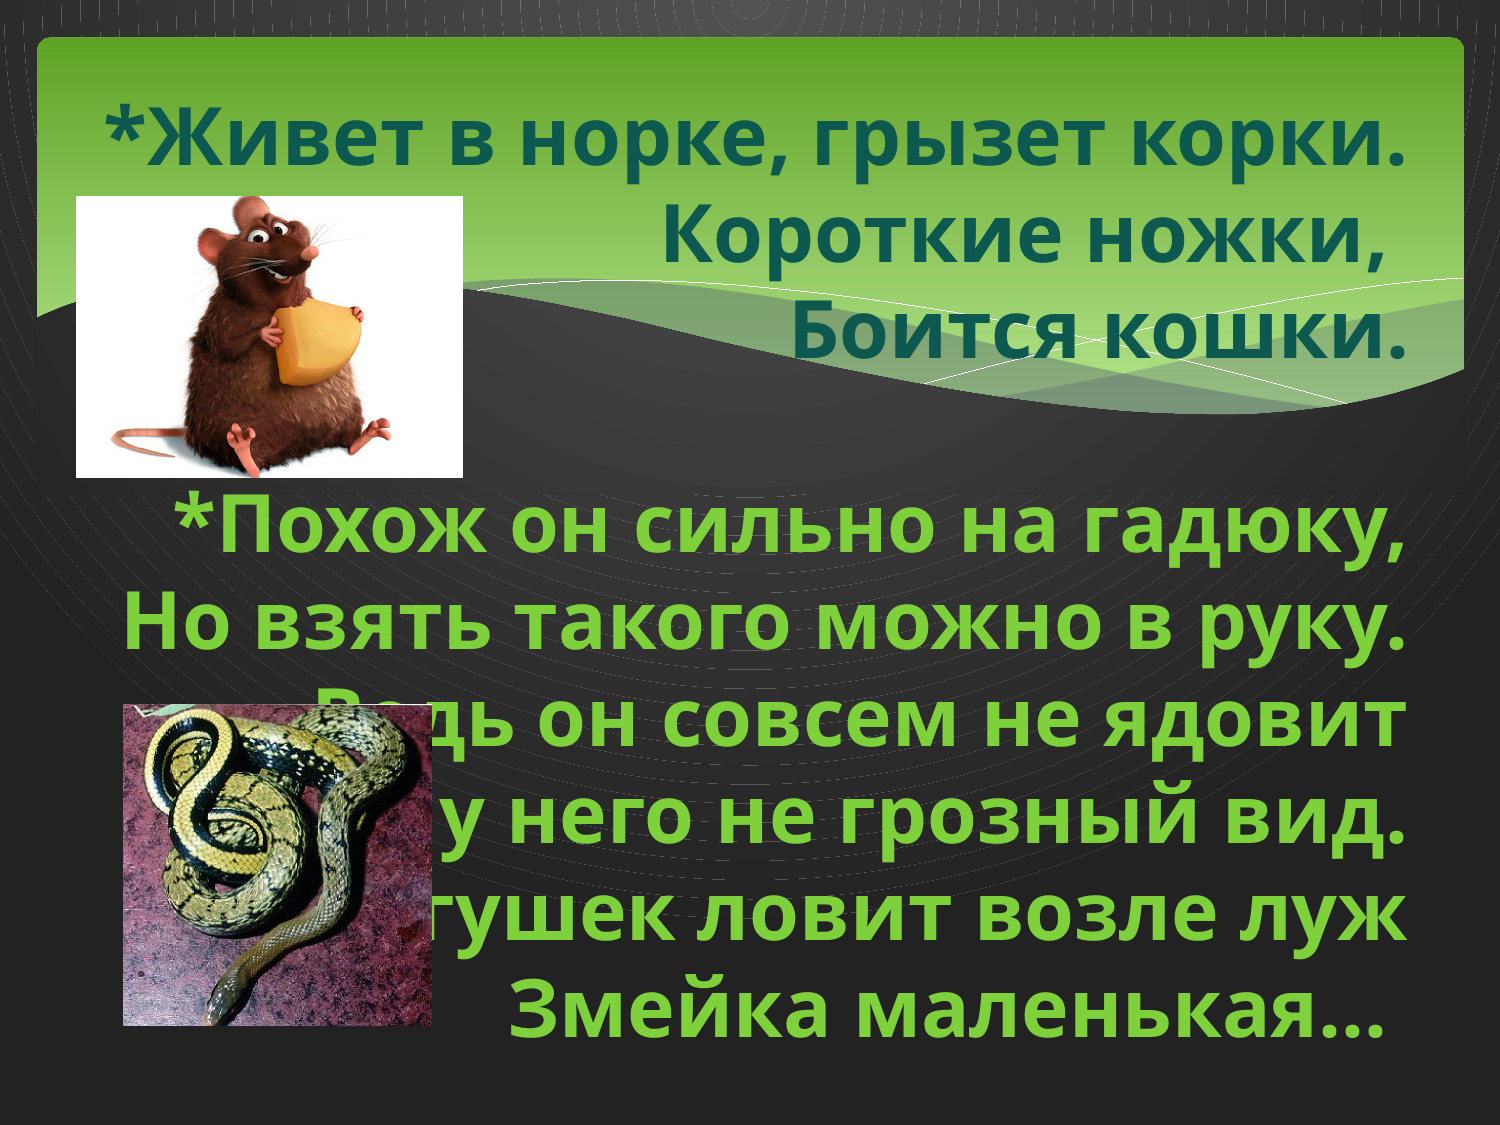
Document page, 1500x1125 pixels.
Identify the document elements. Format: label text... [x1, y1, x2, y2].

title *Живет в норке, грызет корки. Короткие ножки, Боится кошки. *Похож он сильно на гадюку, Но взять такого можно в руку. Ведь он совсем не ядовит И у него не грозный вид. Лягушек ловит возле луж Змейка маленькая… [75, 55, 1425, 1083]
picture [123, 703, 433, 1027]
picture [76, 195, 464, 479]
